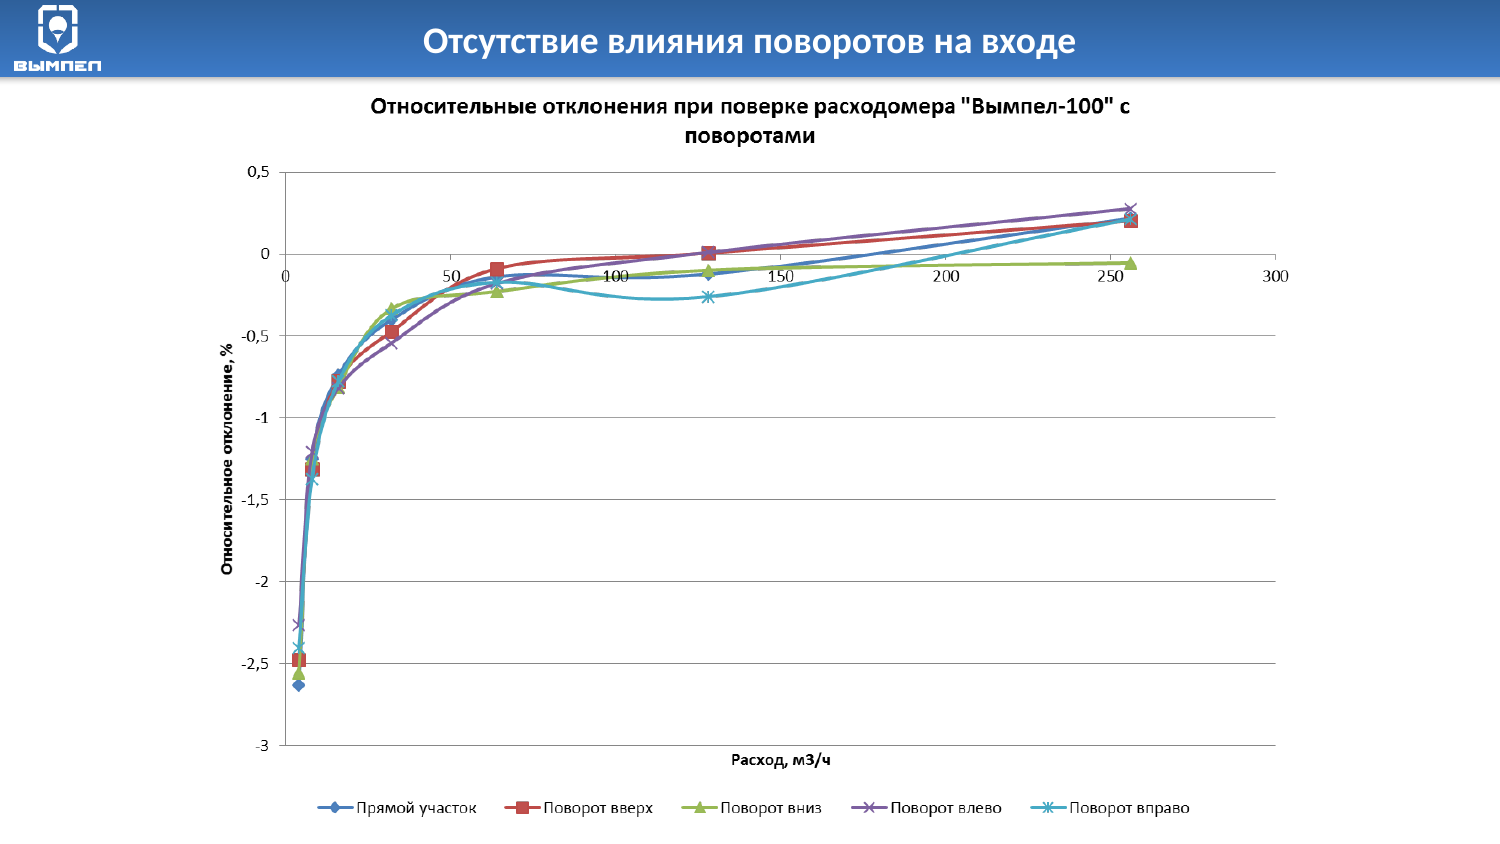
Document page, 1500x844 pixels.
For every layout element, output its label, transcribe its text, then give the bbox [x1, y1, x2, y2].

text_box Отсутствие влияния поворотов на входе [0, 0, 1500, 77]
picture [14, 5, 101, 71]
picture [191, 76, 1309, 834]
